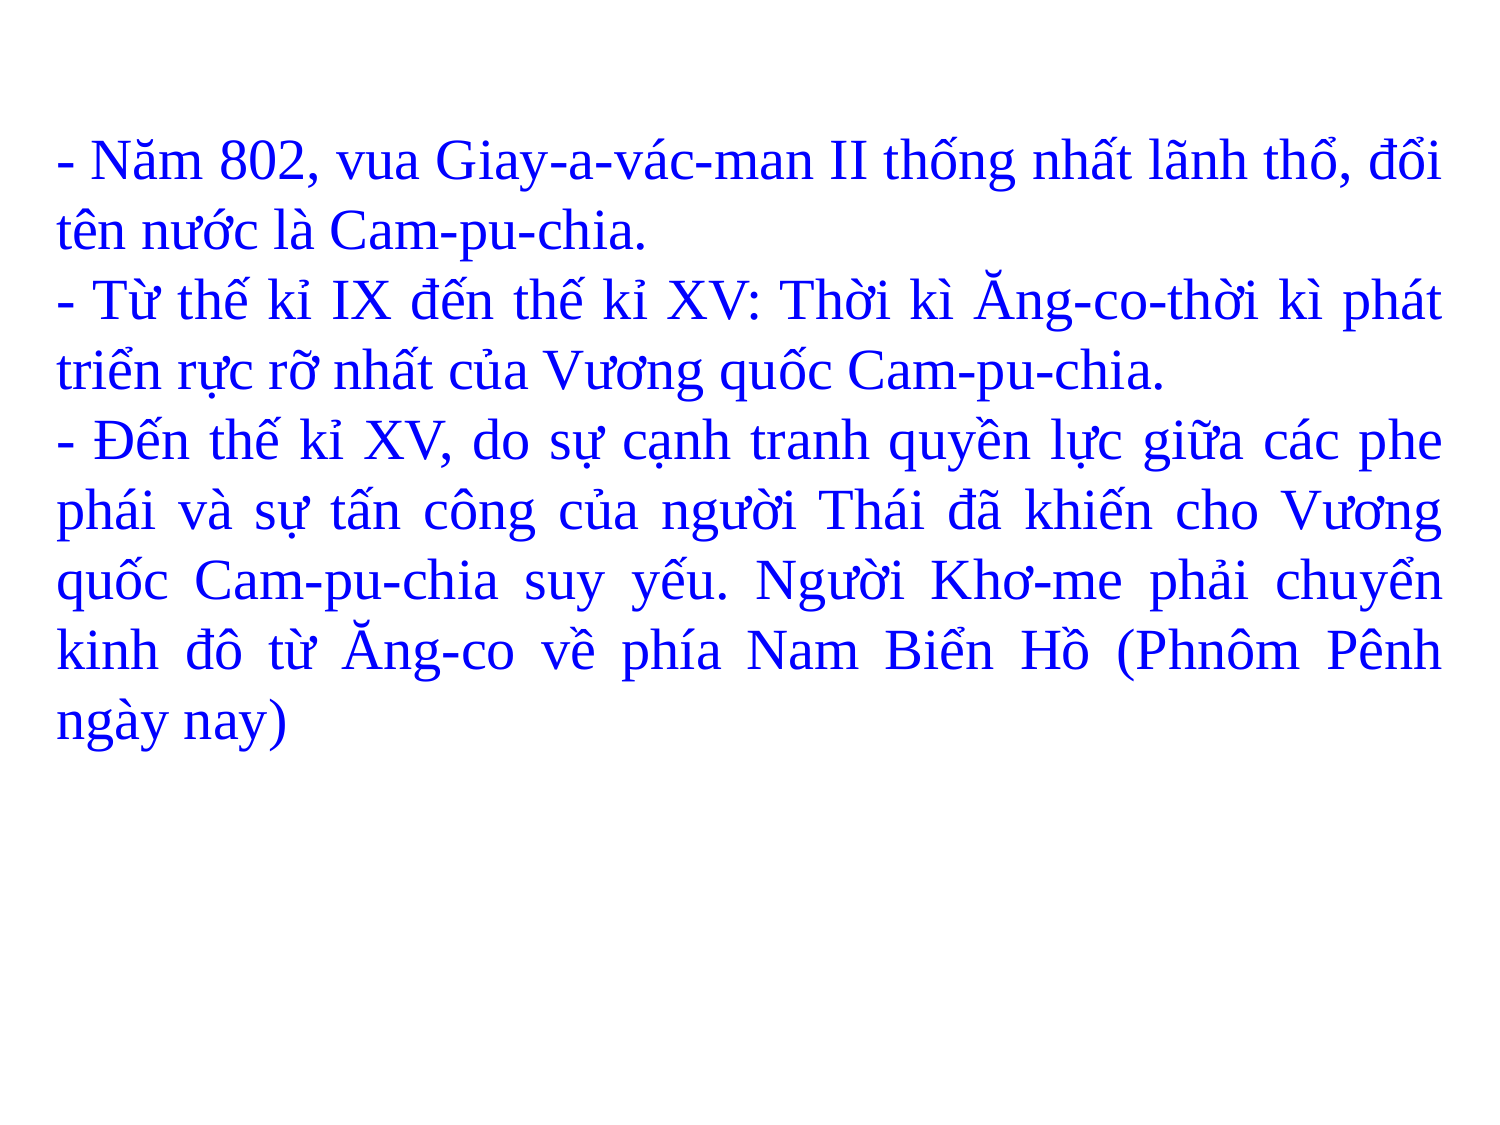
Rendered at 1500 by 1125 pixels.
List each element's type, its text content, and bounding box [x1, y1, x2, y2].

text_box - Năm 802, vua Giay-a-vác-man II thống nhất lãnh thổ, đổi tên nước là Cam-pu-chia. - Từ thế kỉ IX đến thế kỉ XV: Thời kì Ăng-co-thời kì phát triển rực rỡ nhất của Vương quốc Cam-pu-chia. - Đến thế kỉ XV, do sự cạnh tranh quyền lực giữa các phe phái và sự tấn công của người Thái đã khiến cho Vương quốc Cam-pu-chia suy yếu. Người Khơ-me phải chuyển kinh đô từ Ăng-co về phía Nam Biển Hồ (Phnôm Pênh ngày nay) [41, 113, 1459, 759]
